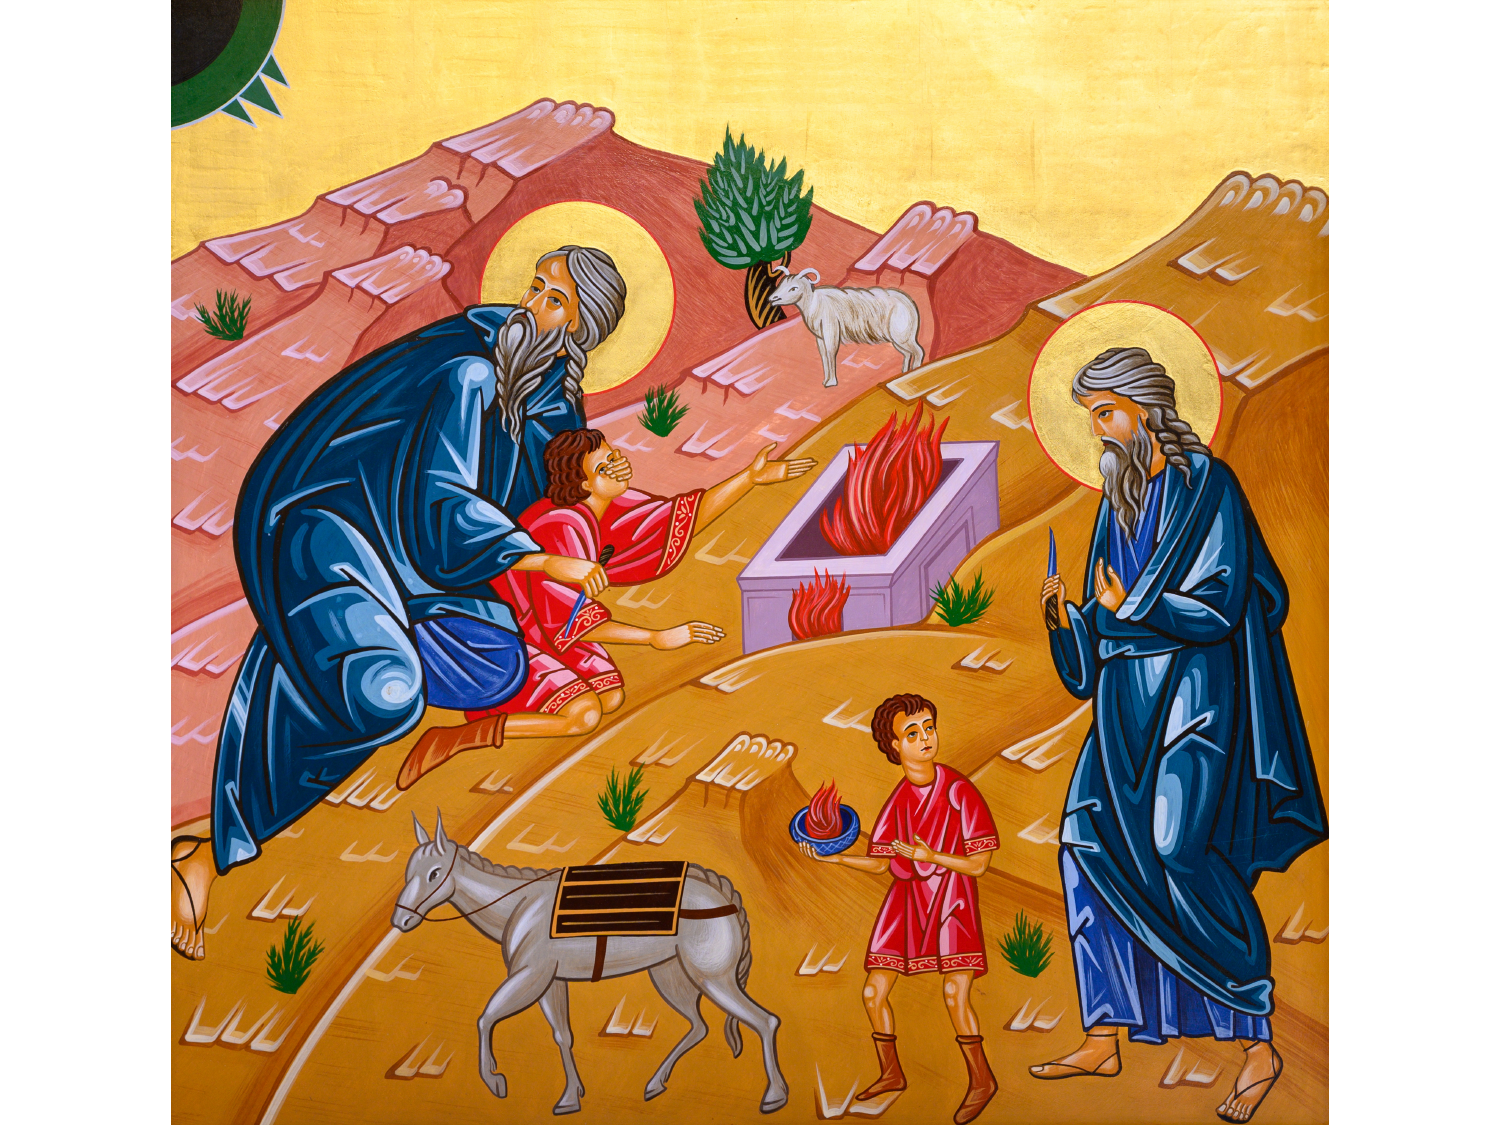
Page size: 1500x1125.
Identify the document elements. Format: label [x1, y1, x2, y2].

picture [171, 0, 1329, 1125]
